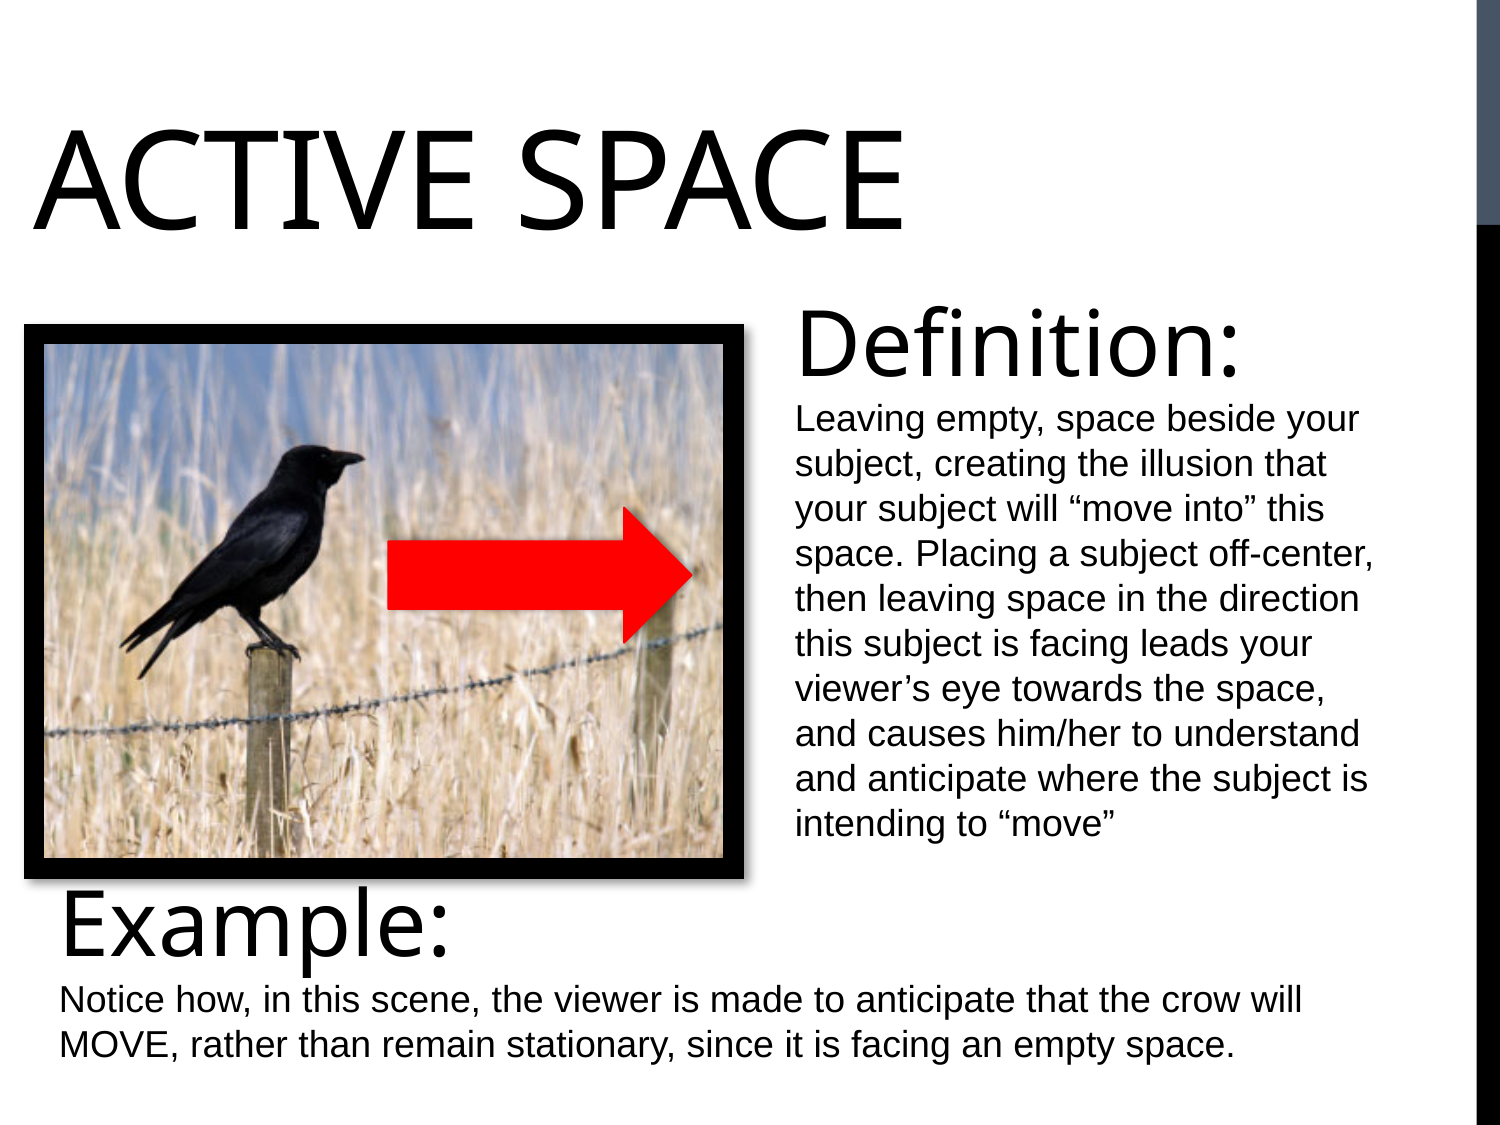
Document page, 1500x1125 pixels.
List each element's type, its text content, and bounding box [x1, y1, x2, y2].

text_box Definition: Leaving empty, space beside your subject, creating the illusion that your subject will “move into” this space. Placing a subject off-center, then leaving space in the direction this subject is facing leads your viewer’s eye towards the space, and causes him/her to understand and anticipate where the subject is intending to “move” [780, 277, 1413, 852]
text_box Example: Notice how, in this scene, the viewer is made to anticipate that the crow will MOVE, rather than remain stationary, since it is facing an empty space. [44, 857, 1413, 1073]
text_box Active space [18, 84, 1500, 318]
picture [43, 343, 724, 859]
